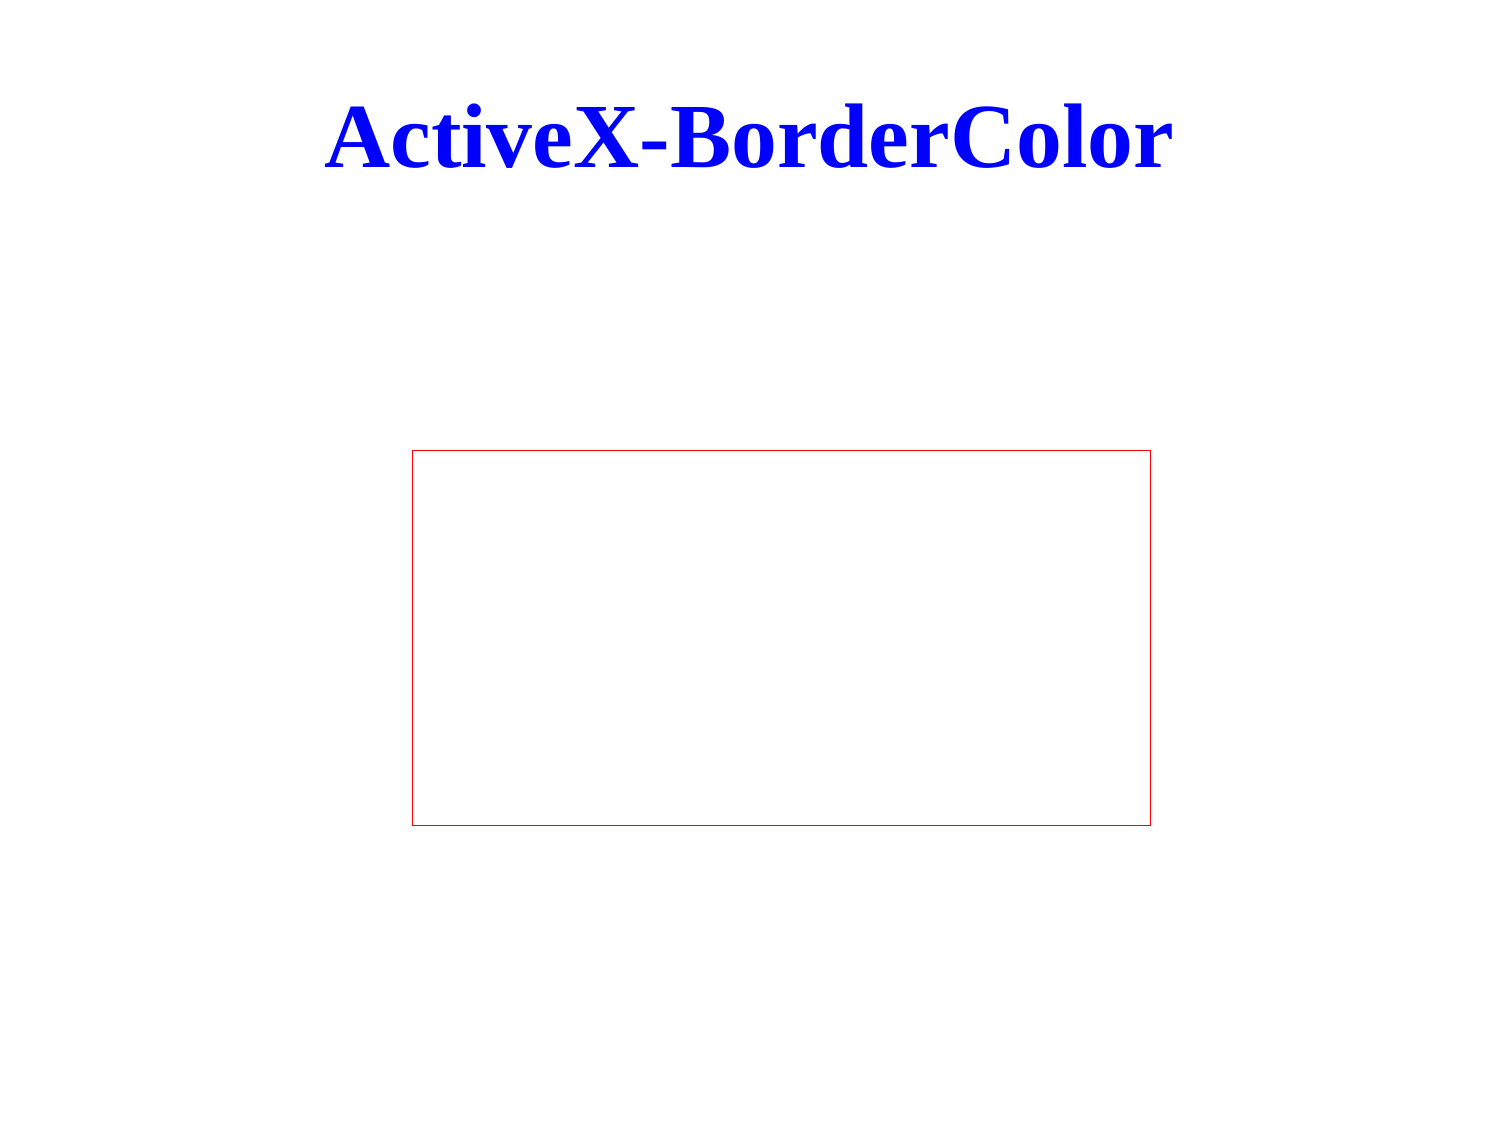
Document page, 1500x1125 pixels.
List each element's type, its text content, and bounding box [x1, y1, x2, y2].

title ActiveX-BorderColor [112, 37, 1388, 225]
